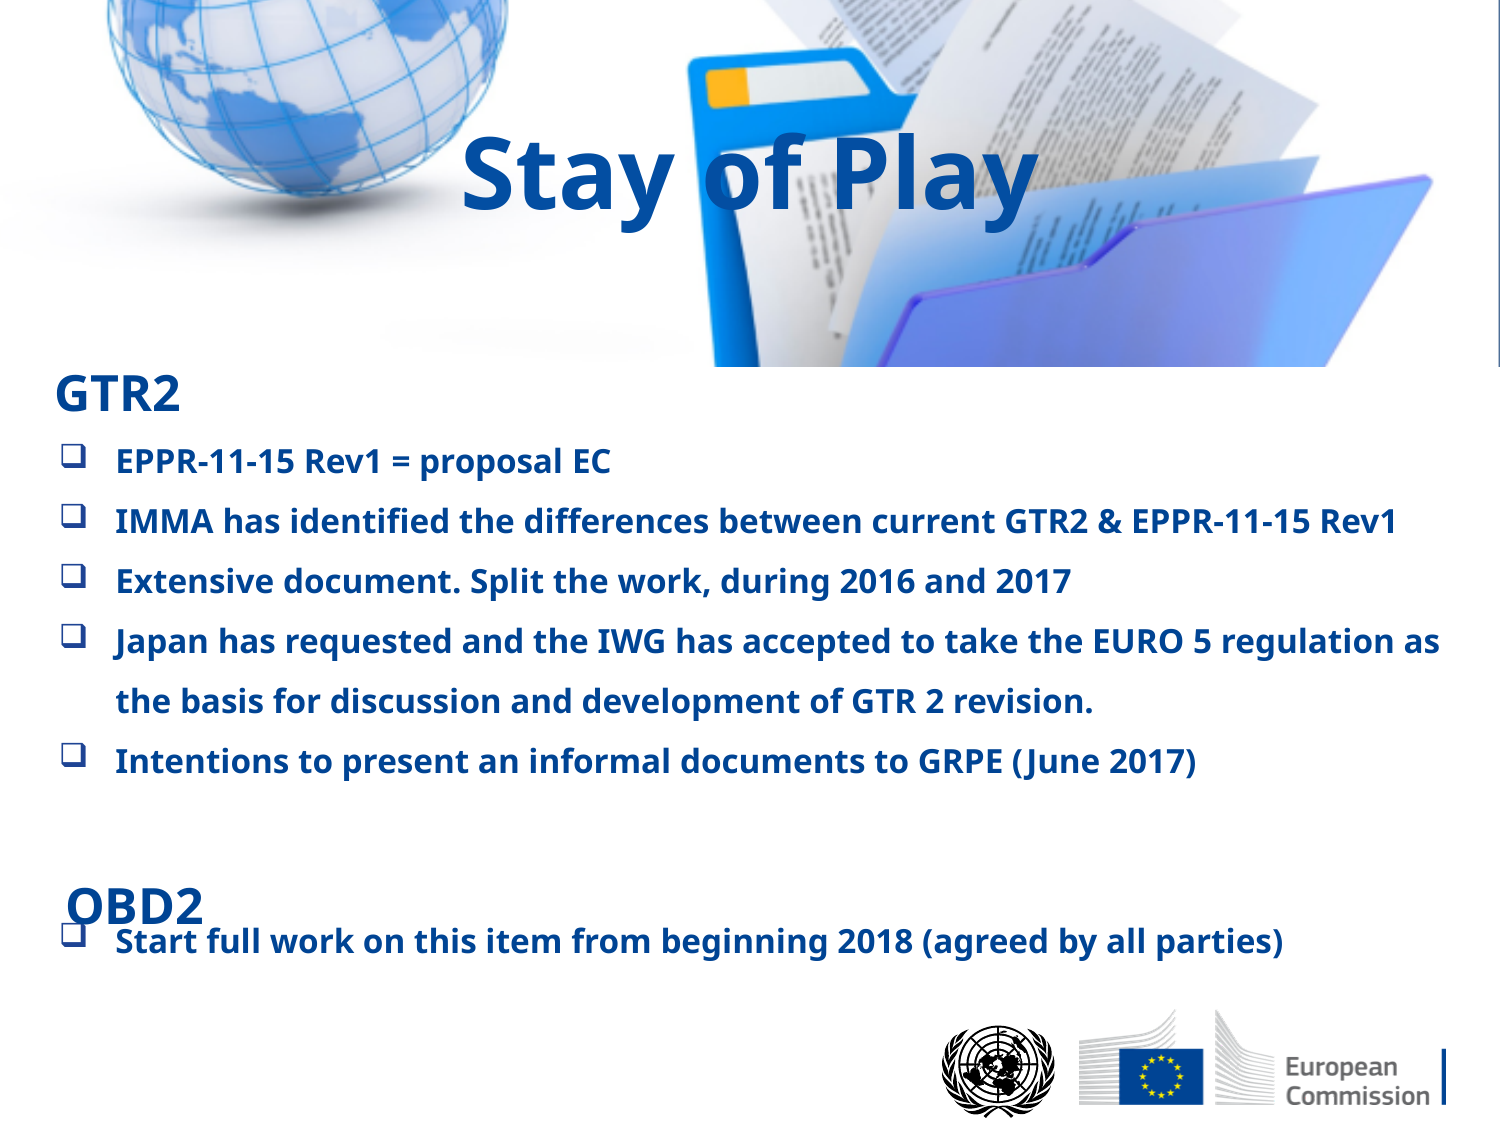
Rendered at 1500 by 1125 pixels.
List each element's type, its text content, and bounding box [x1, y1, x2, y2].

picture [1078, 1008, 1447, 1106]
picture [0, 0, 1500, 367]
list EPPR-11-15 Rev1 = proposal EC IMMA has identified the differences between current GTR2 & EPPR-11-15 Rev1 Extensive document. Split the work, during 2016 and 2017 Japan has requested and the IWG has accepted to take the EURO 5 regulation as the basis for discussion and development of GTR 2 revision. Intentions to present an informal documents to GRPE (June 2017) Start full work on this item from beginning 2018 (agreed by all parties) [0, 375, 1500, 972]
text_box OBD2 [5, 838, 1500, 941]
title GTR2 [0, 375, 1496, 429]
